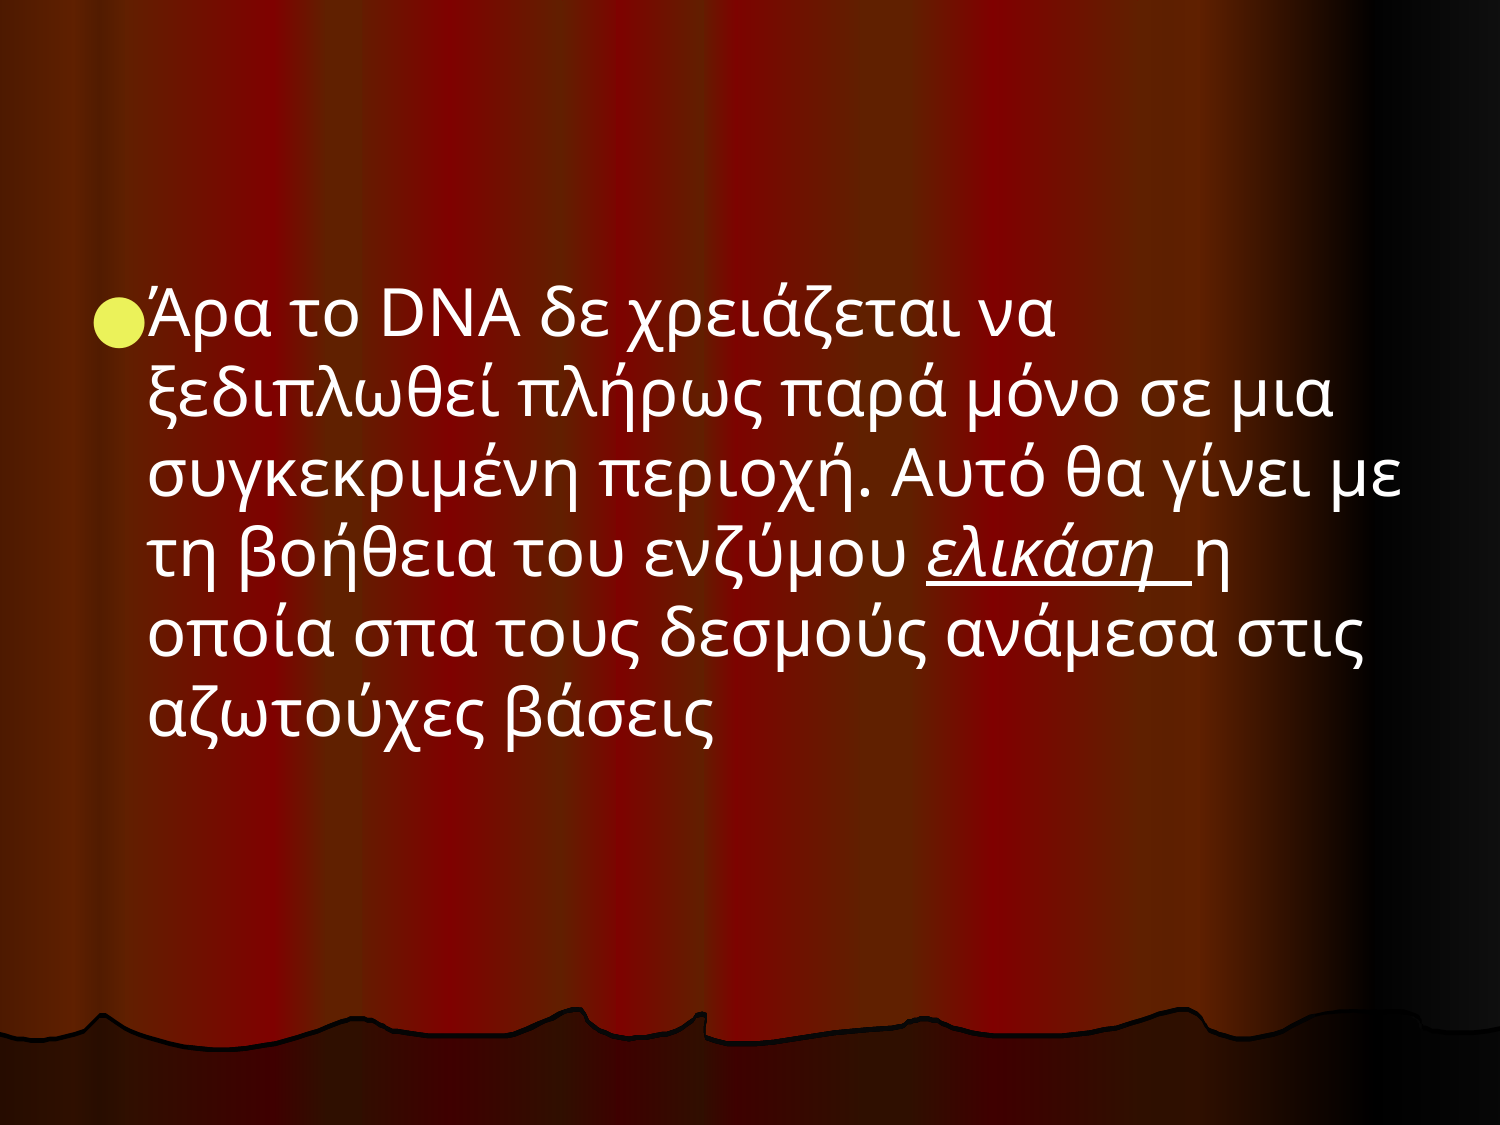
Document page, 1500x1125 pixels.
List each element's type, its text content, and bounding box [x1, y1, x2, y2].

list Άρα το DNA δε χρειάζεται να ξεδιπλωθεί πλήρως παρά μόνο σε μια συγκεκριμένη περιοχή. Αυτό θα γίνει με τη βοήθεια του ενζύμου ελικάση η οποία σπα τους δεσμούς ανάμεσα στις αζωτούχες βάσεις [75, 262, 1425, 1006]
